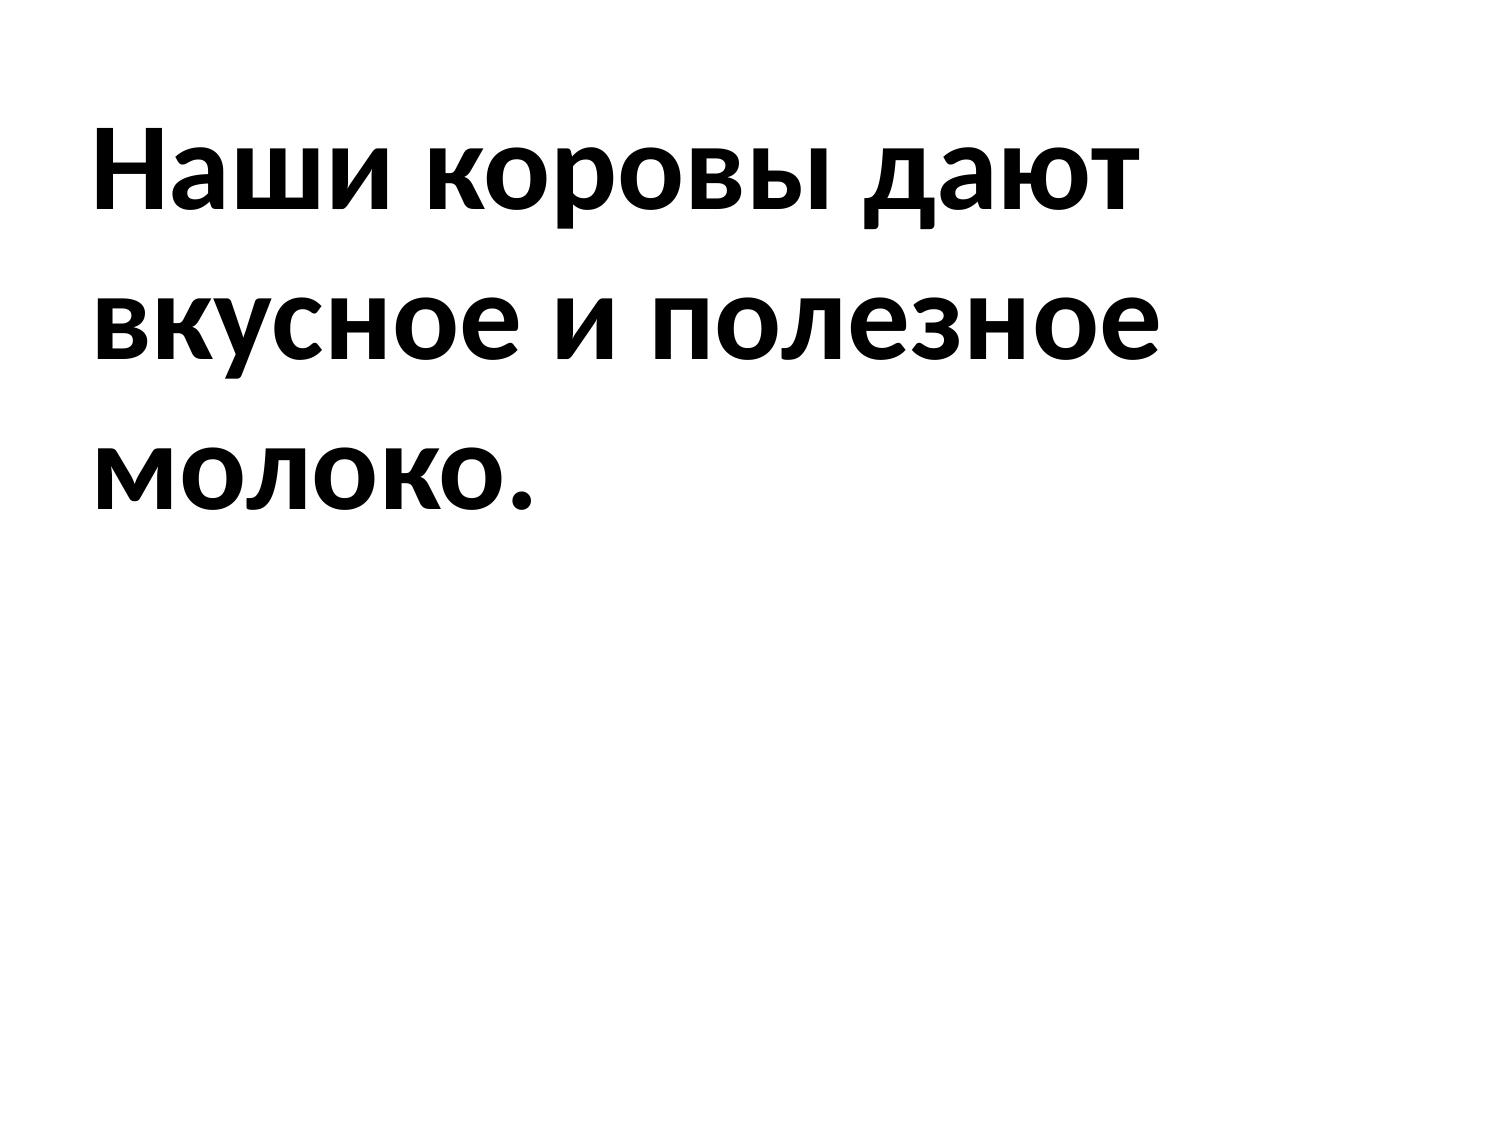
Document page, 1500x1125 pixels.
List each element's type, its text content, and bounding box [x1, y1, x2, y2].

title Наши коровы дают вкусное и полезное молоко. [75, 45, 1425, 575]
